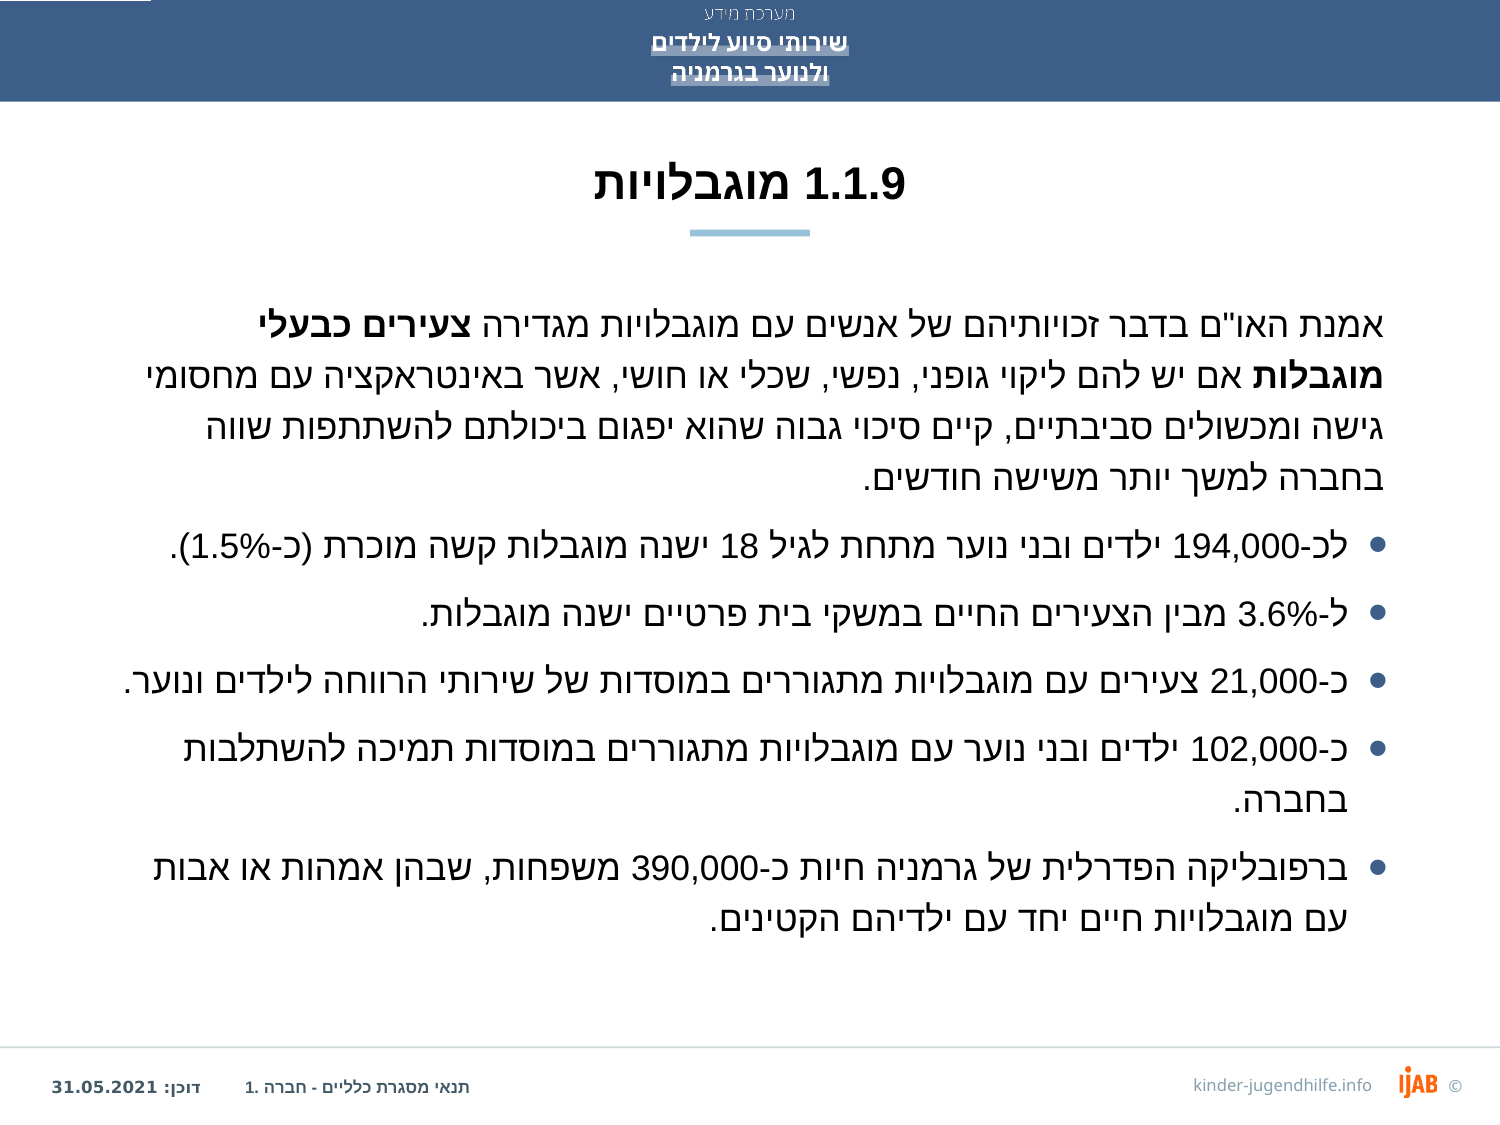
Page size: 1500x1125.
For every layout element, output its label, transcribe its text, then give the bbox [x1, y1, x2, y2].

list אמנת האו"ם בדבר זכויותיהם של אנשים עם מוגבלויות מגדירה צעירים כבעלי מוגבלות אם יש להם ליקוי גופני, נפשי, שכלי או חושי, אשר באינטראקציה עם מחסומי גישה ומכשולים סביבתיים, קיים סיכוי גבוה שהוא יפגום ביכולתם להשתתפות שווה בחברה למשך יותר משישה חודשים. לכ-194,000 ילדים ובני נוער מתחת לגיל 18 ישנה מוגבלות קשה מוכרת (כ-1.5%). ל-3.6% מבין הצעירים החיים במשקי בית פרטיים ישנה מוגבלות. כ-21,000 צעירים עם מוגבלויות מתגוררים במוסדות של שירותי הרווחה לילדים ונוער. כ-102,000 ילדים ובני נוער עם מוגבלויות מתגוררים במוסדות תמיכה להשתלבות בחברה. ברפובליקה הפדרלית של גרמניה חיות כ-390,000 משפחות, שבהן אמהות או אבות עם מוגבלויות חיים יחד עם ילדיהם הקטינים. [100, 285, 1400, 1000]
picture [651, 7, 849, 86]
text_box 1. תנאי מסגרת כלליים - חברה [230, 1068, 1046, 1106]
title 1.1.9 מוגבלויות [56, 149, 1444, 220]
